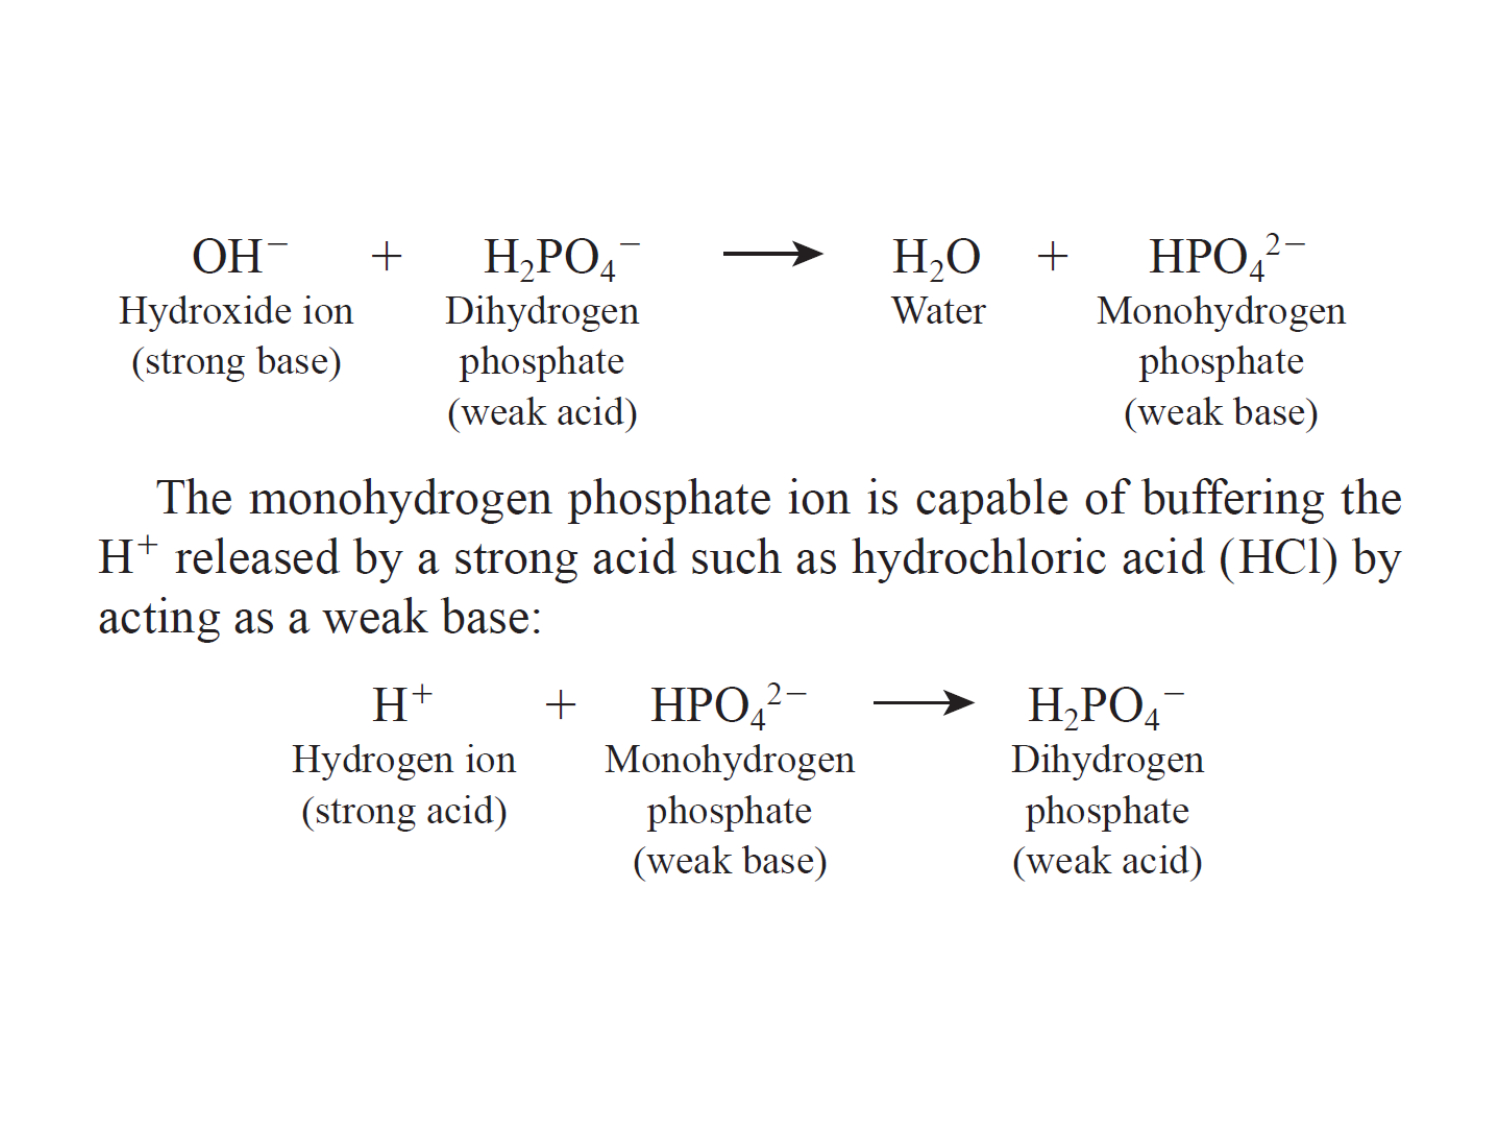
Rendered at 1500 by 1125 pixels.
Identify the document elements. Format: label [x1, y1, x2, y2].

picture [76, 212, 1424, 913]
